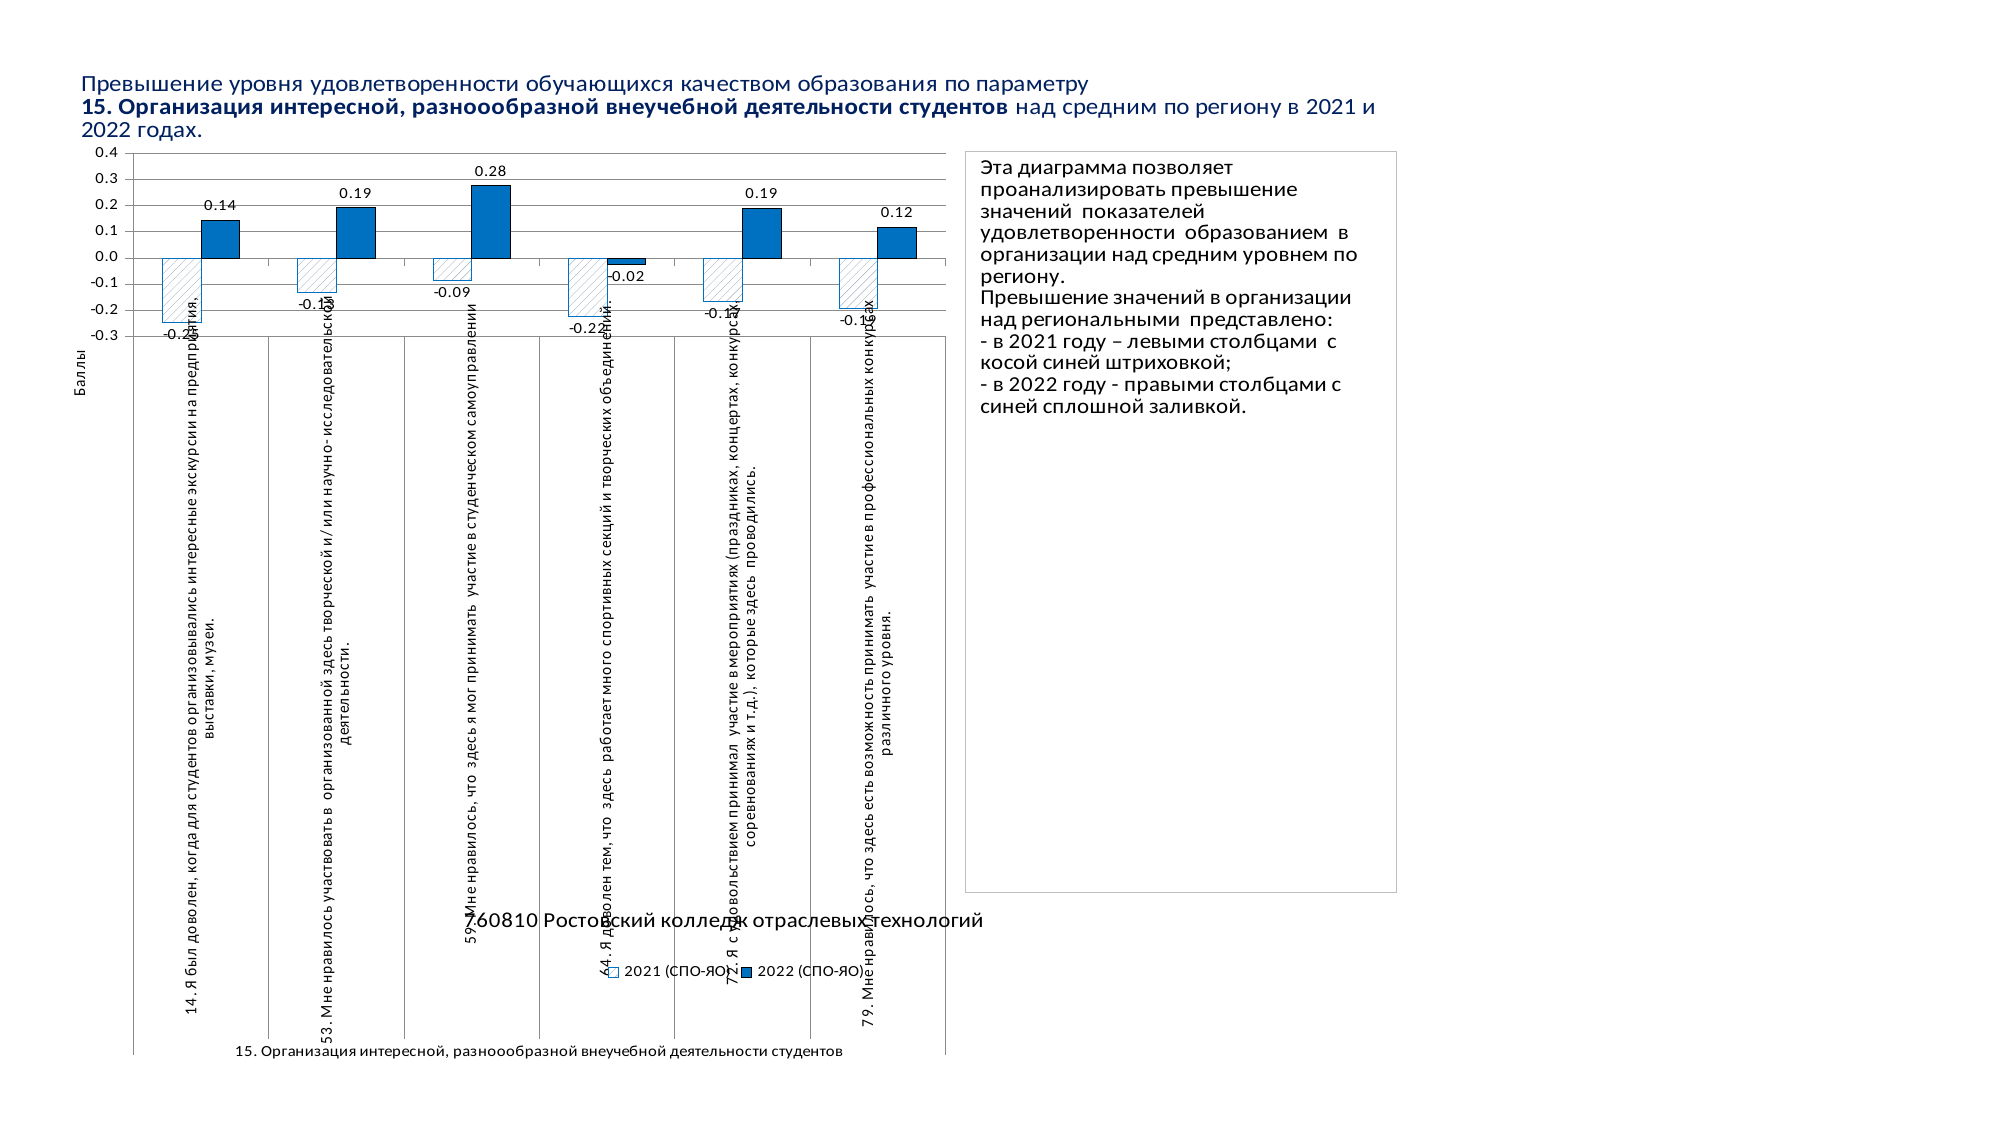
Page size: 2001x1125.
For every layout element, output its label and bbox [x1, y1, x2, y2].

chart [59, 58, 1414, 1061]
